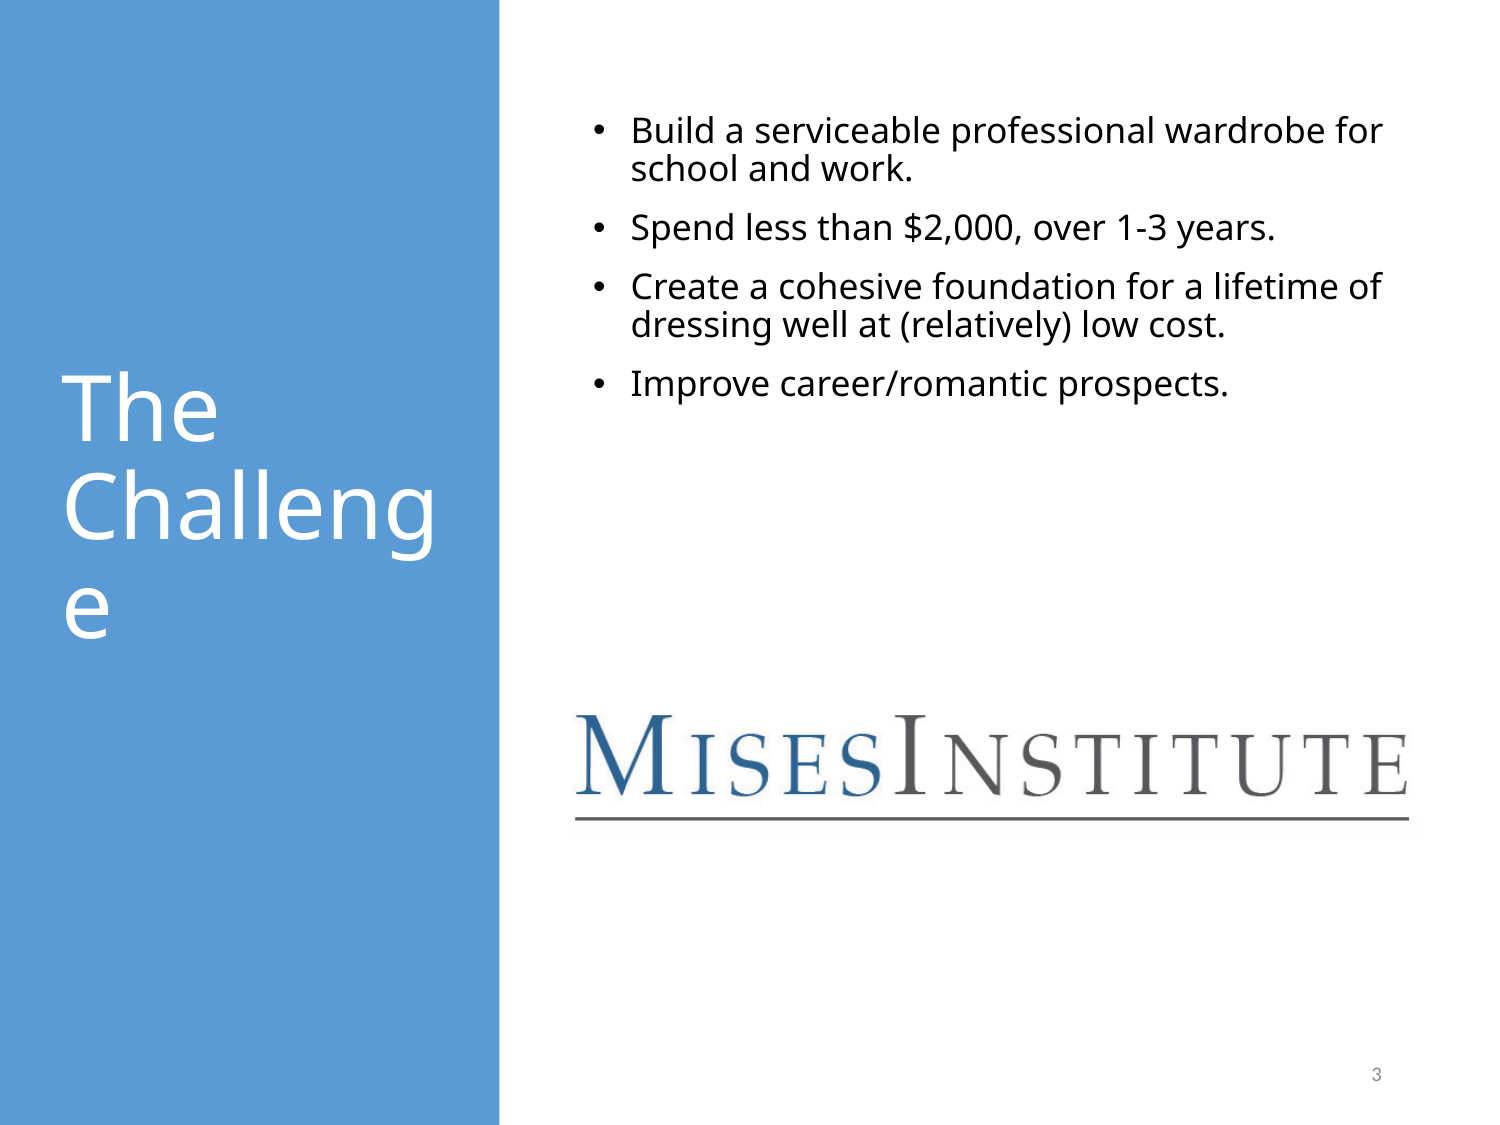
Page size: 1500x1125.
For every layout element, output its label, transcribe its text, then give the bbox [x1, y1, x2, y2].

slide_number 3 [1296, 1042, 1397, 1103]
list Build a serviceable professional wardrobe for school and work. Spend less than $2,000, over 1-3 years. Create a cohesive foundation for a lifetime of dressing well at (relatively) low cost. Improve career/romantic prospects. [578, 104, 1421, 513]
text_box [0, 0, 500, 1125]
title The Challenge [46, 104, 490, 1026]
picture [572, 702, 1421, 837]
